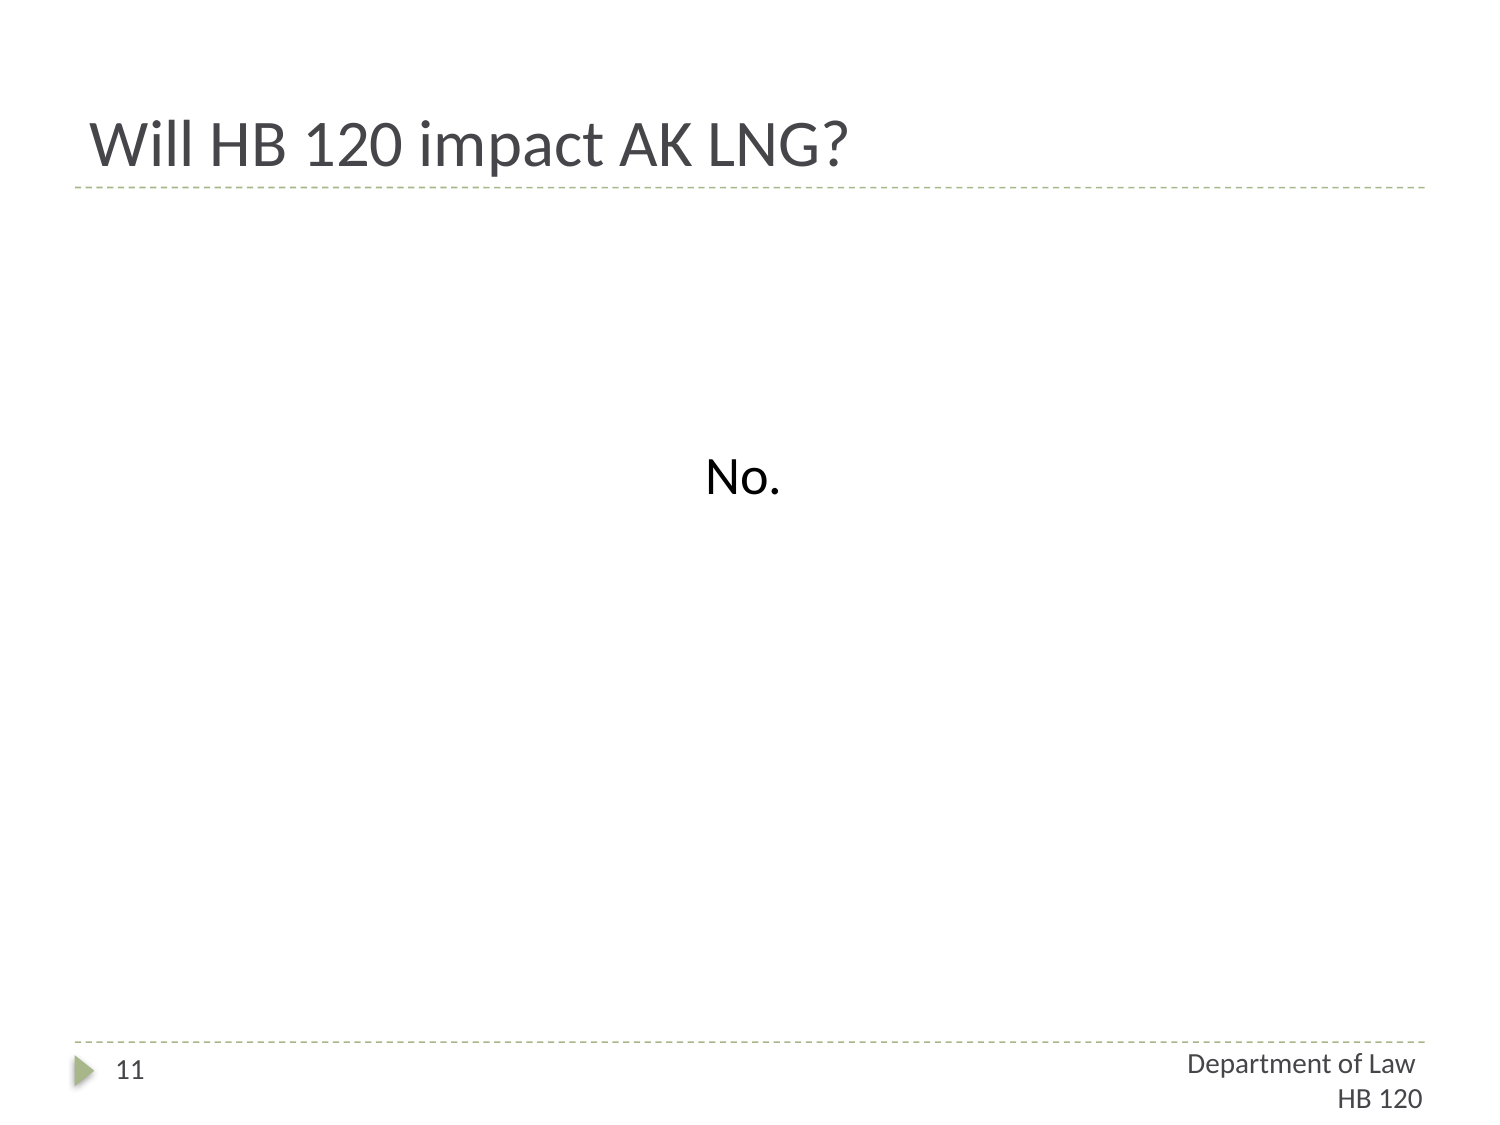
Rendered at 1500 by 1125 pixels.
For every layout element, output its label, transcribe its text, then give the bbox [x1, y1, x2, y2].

title Will HB 120 impact AK LNG? [75, 24, 1425, 188]
list No. [75, 200, 1425, 1010]
footer Department of Law HB 120 [875, 1037, 1438, 1098]
slide_number 11 [100, 1042, 426, 1103]
